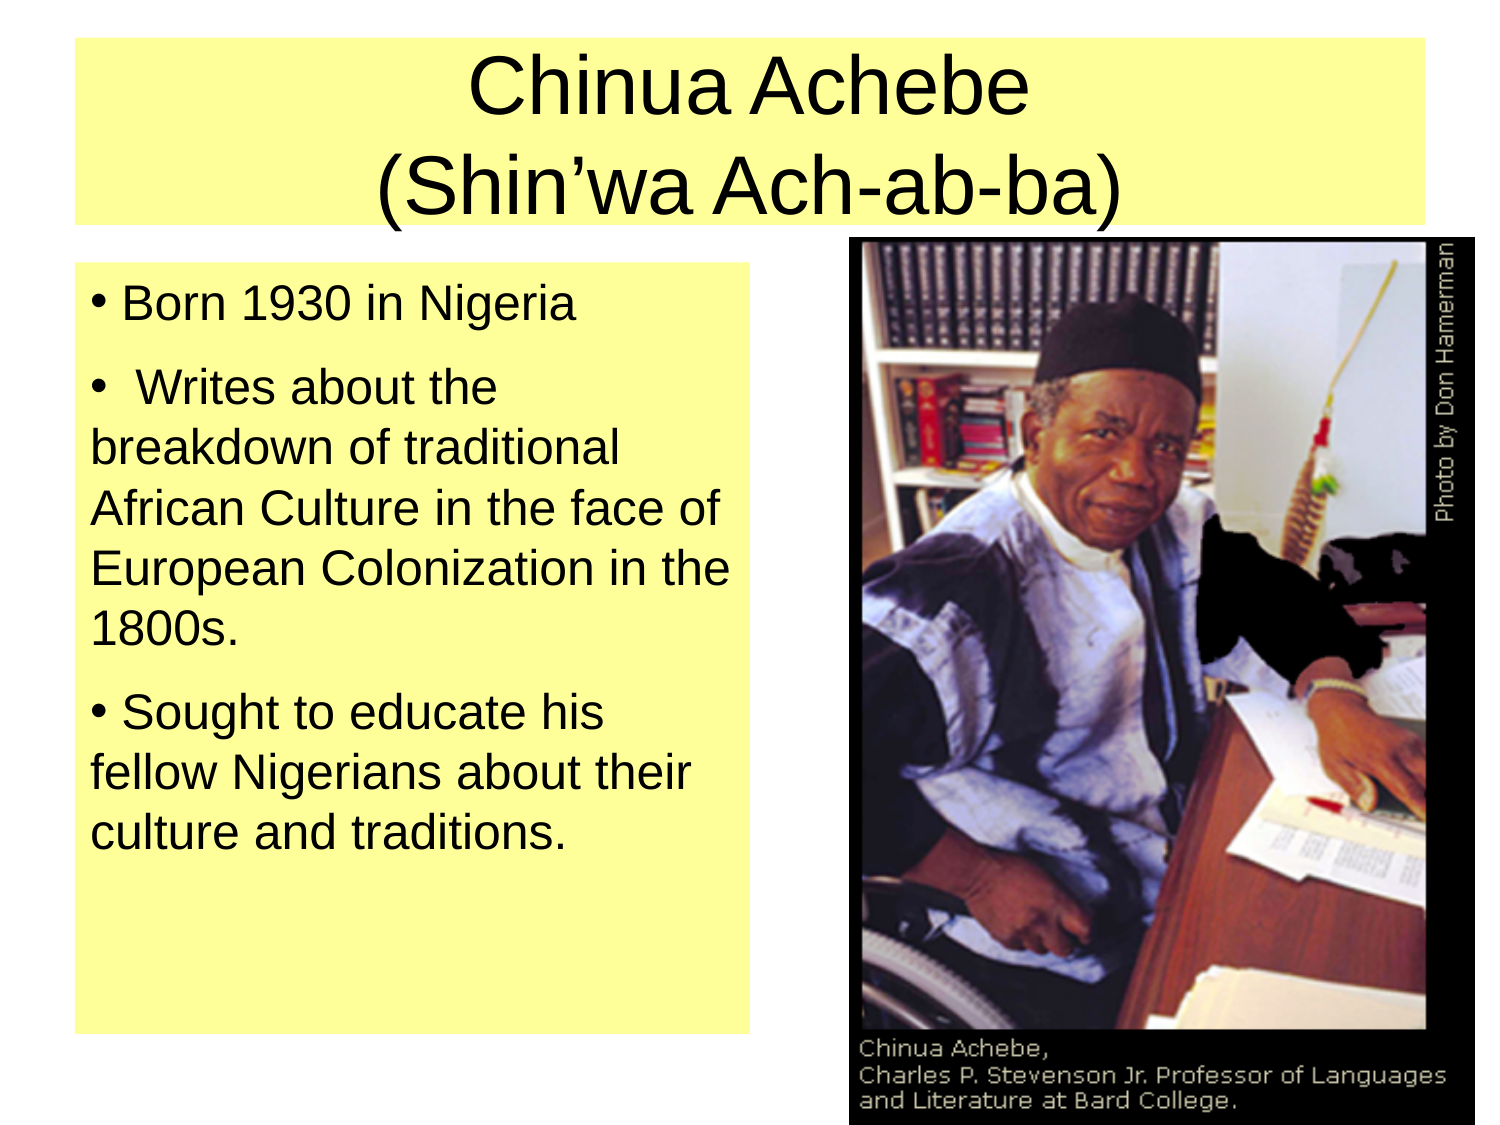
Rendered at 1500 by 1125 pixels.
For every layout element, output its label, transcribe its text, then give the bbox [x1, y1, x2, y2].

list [849, 237, 1476, 1125]
title Chinua Achebe (Shin’wa Ach-ab-ba) [75, 37, 1425, 225]
text_box Born 1930 in Nigeria Writes about the breakdown of traditional African Culture in the face of European Colonization in the 1800s. Sought to educate his fellow Nigerians about their culture and traditions. [74, 262, 750, 1034]
